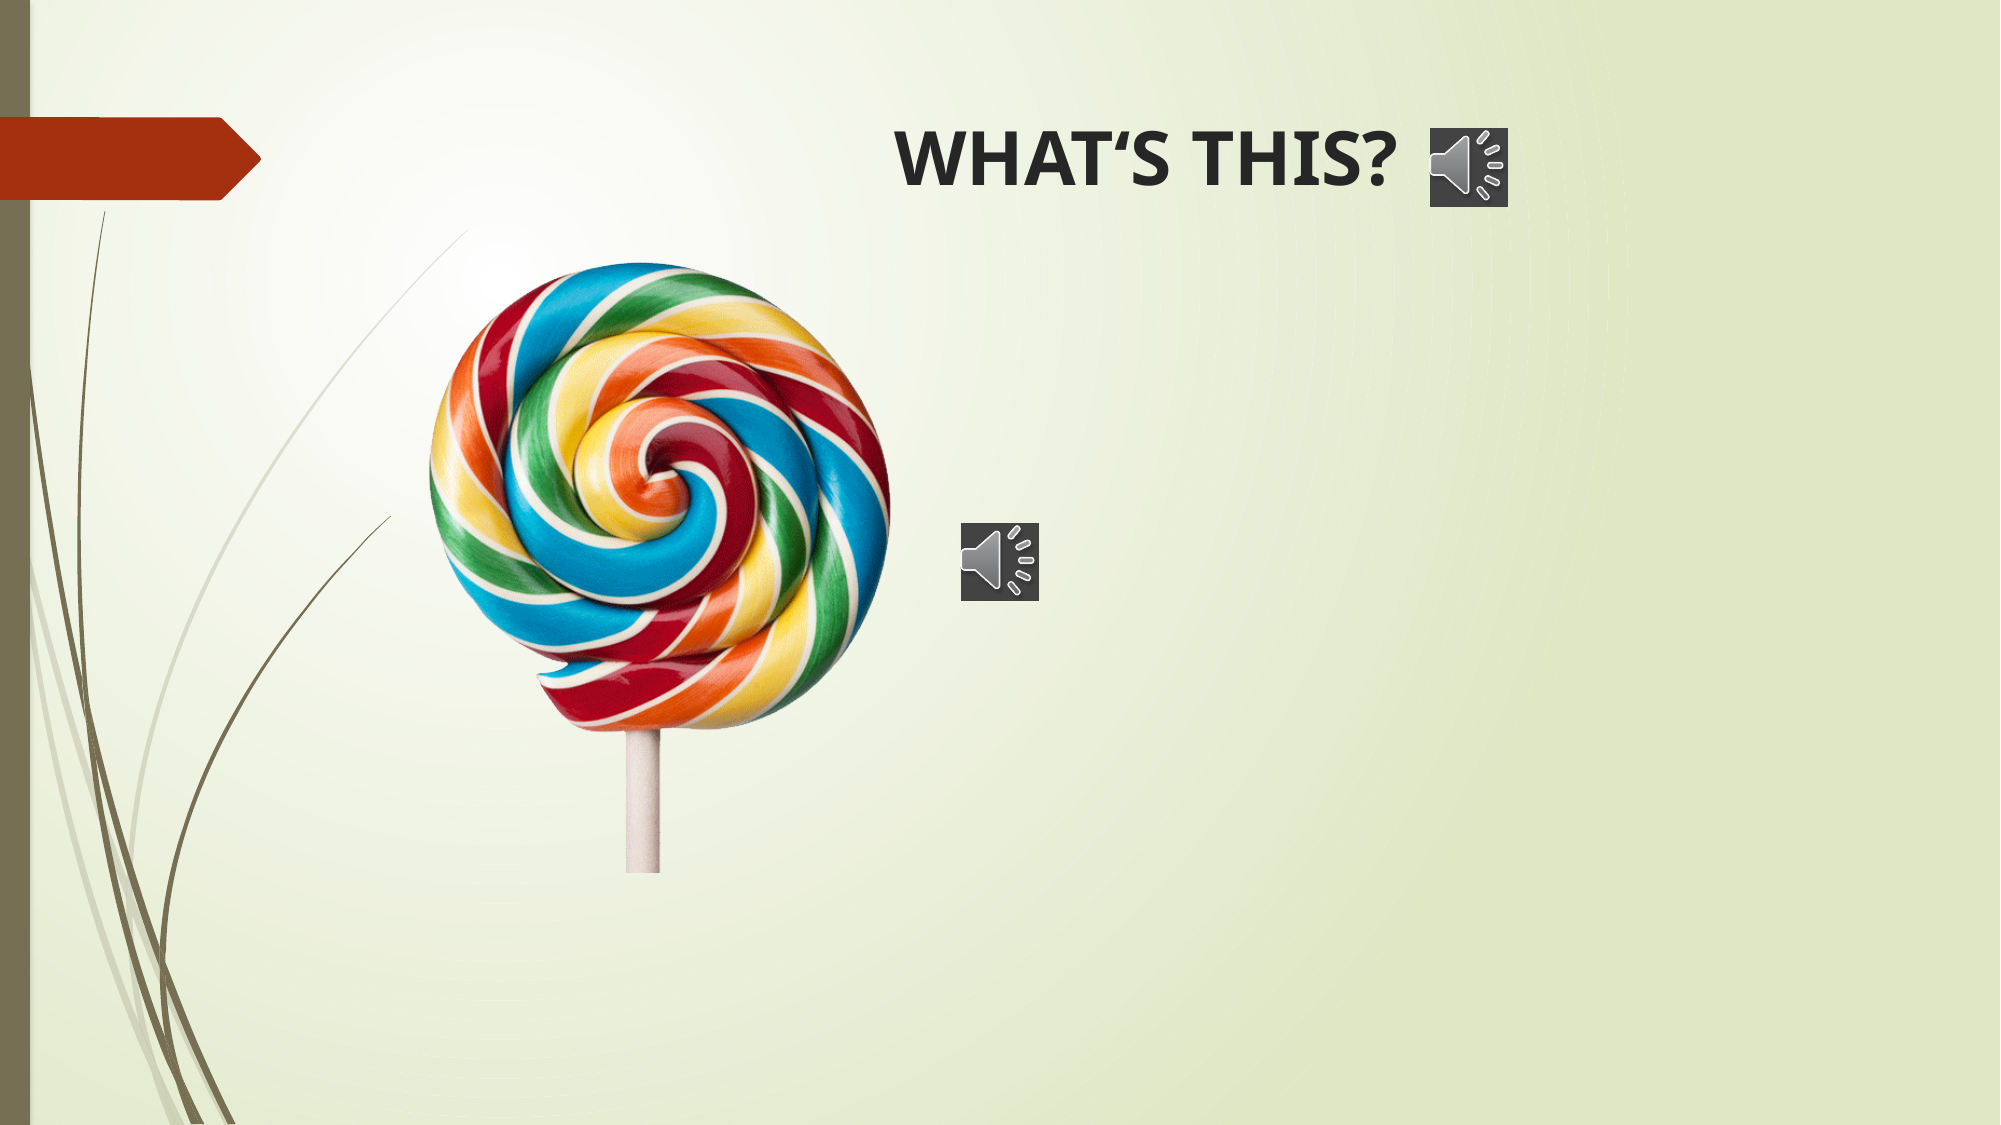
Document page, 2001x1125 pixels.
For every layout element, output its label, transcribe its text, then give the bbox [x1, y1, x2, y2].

title WHAT‘S THIS? [425, 102, 1888, 313]
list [335, 252, 983, 873]
picture [1428, 127, 1509, 208]
picture [959, 522, 1040, 603]
